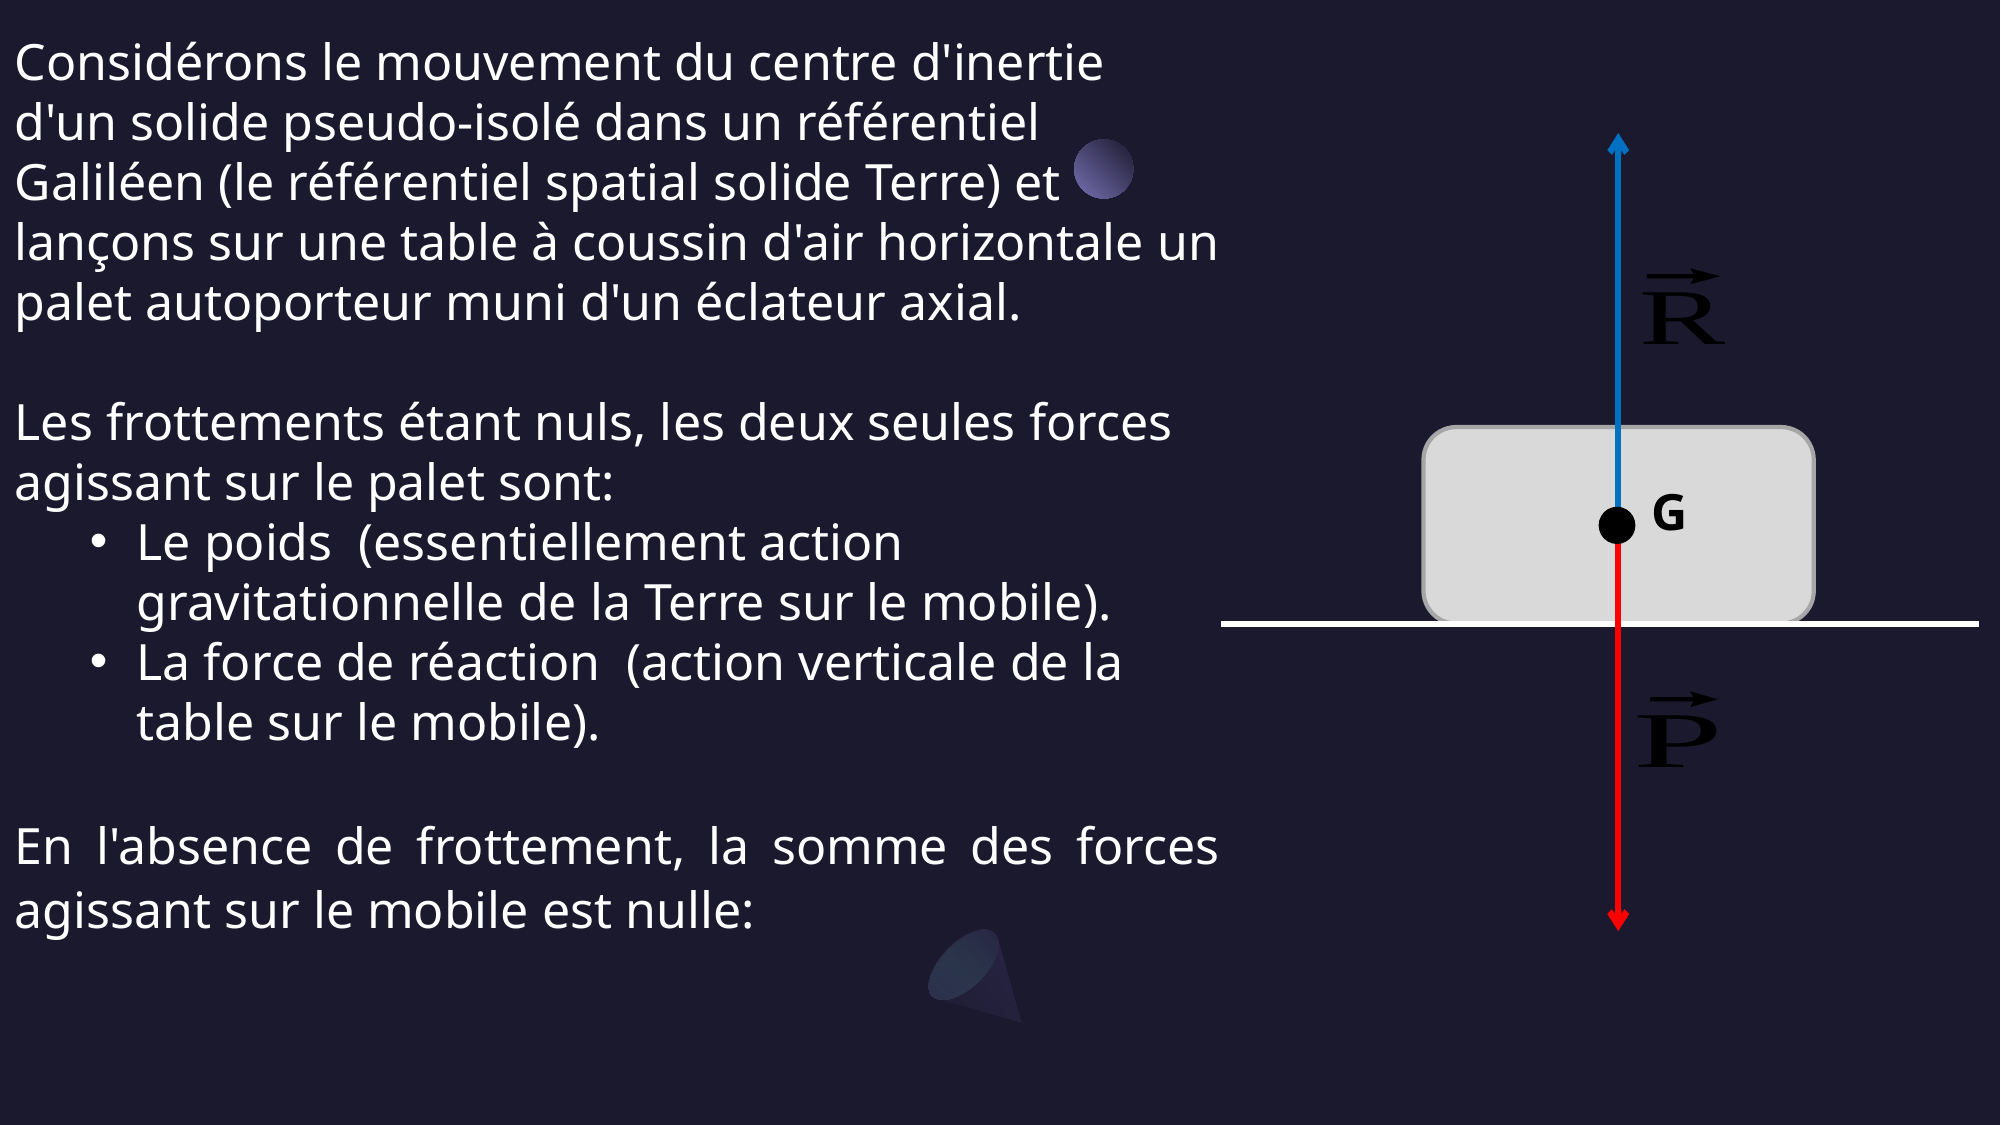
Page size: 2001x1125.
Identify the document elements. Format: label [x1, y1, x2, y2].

text_box [1220, 132, 1979, 932]
